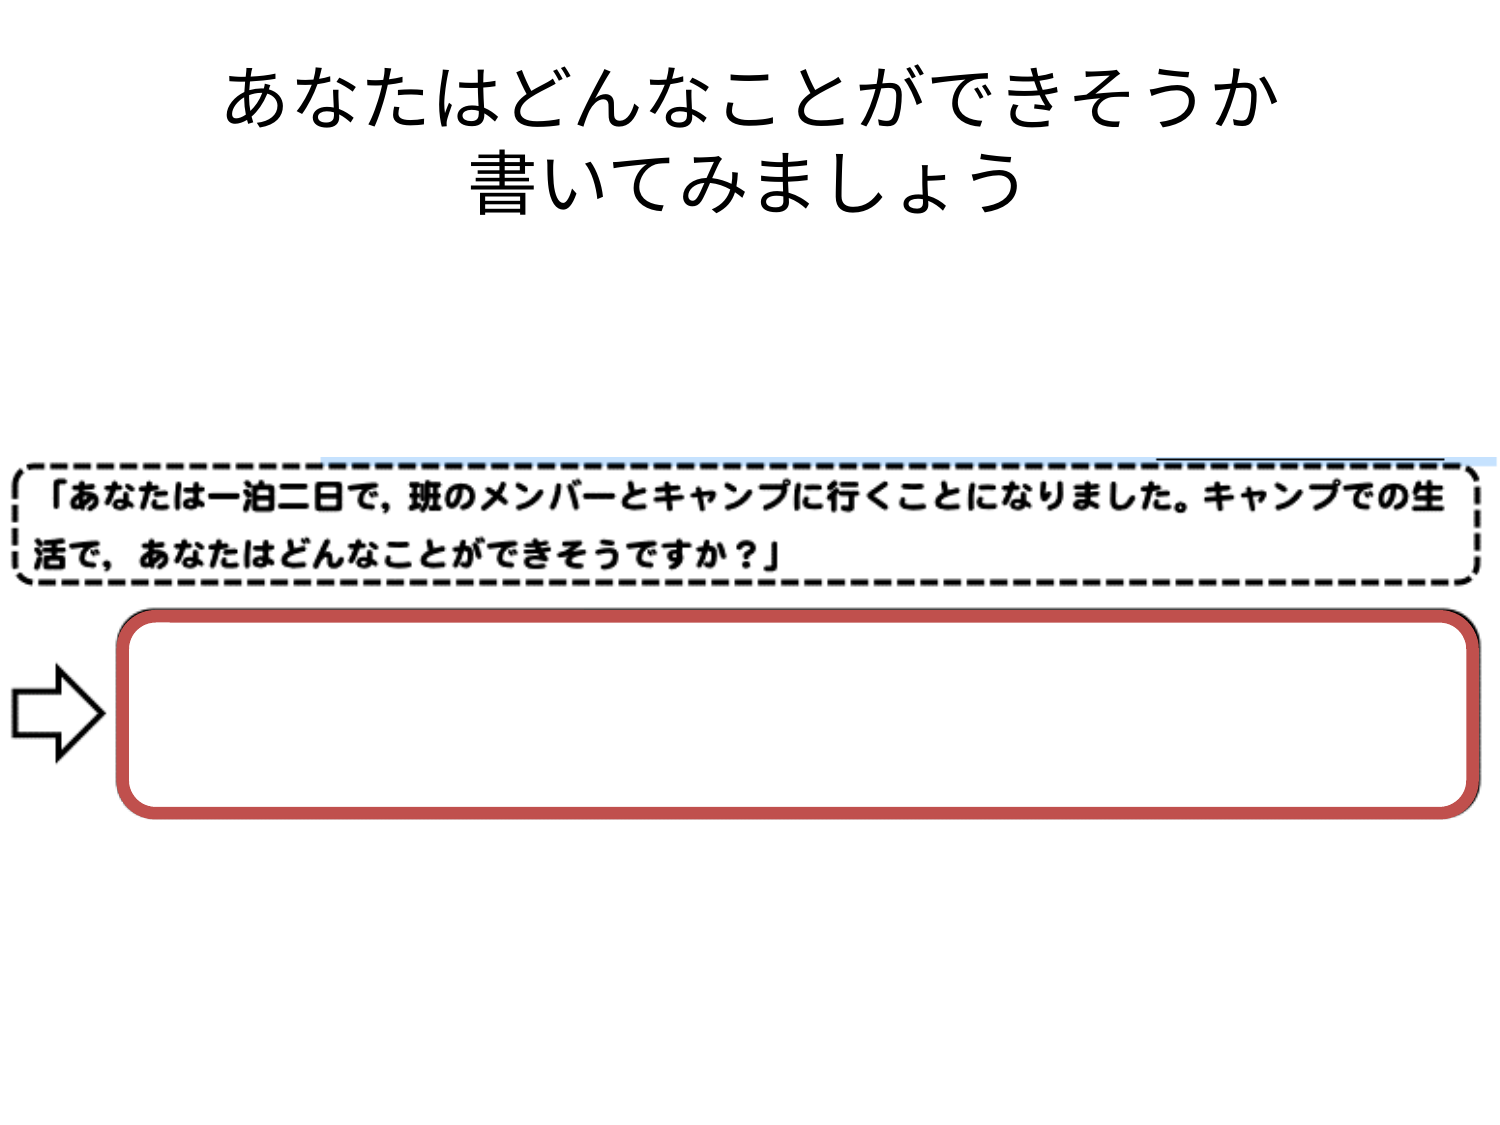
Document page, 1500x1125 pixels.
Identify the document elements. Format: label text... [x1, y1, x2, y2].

title あなたはどんなことができそうか 書いてみましょう [75, 45, 1425, 230]
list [0, 232, 1500, 1059]
